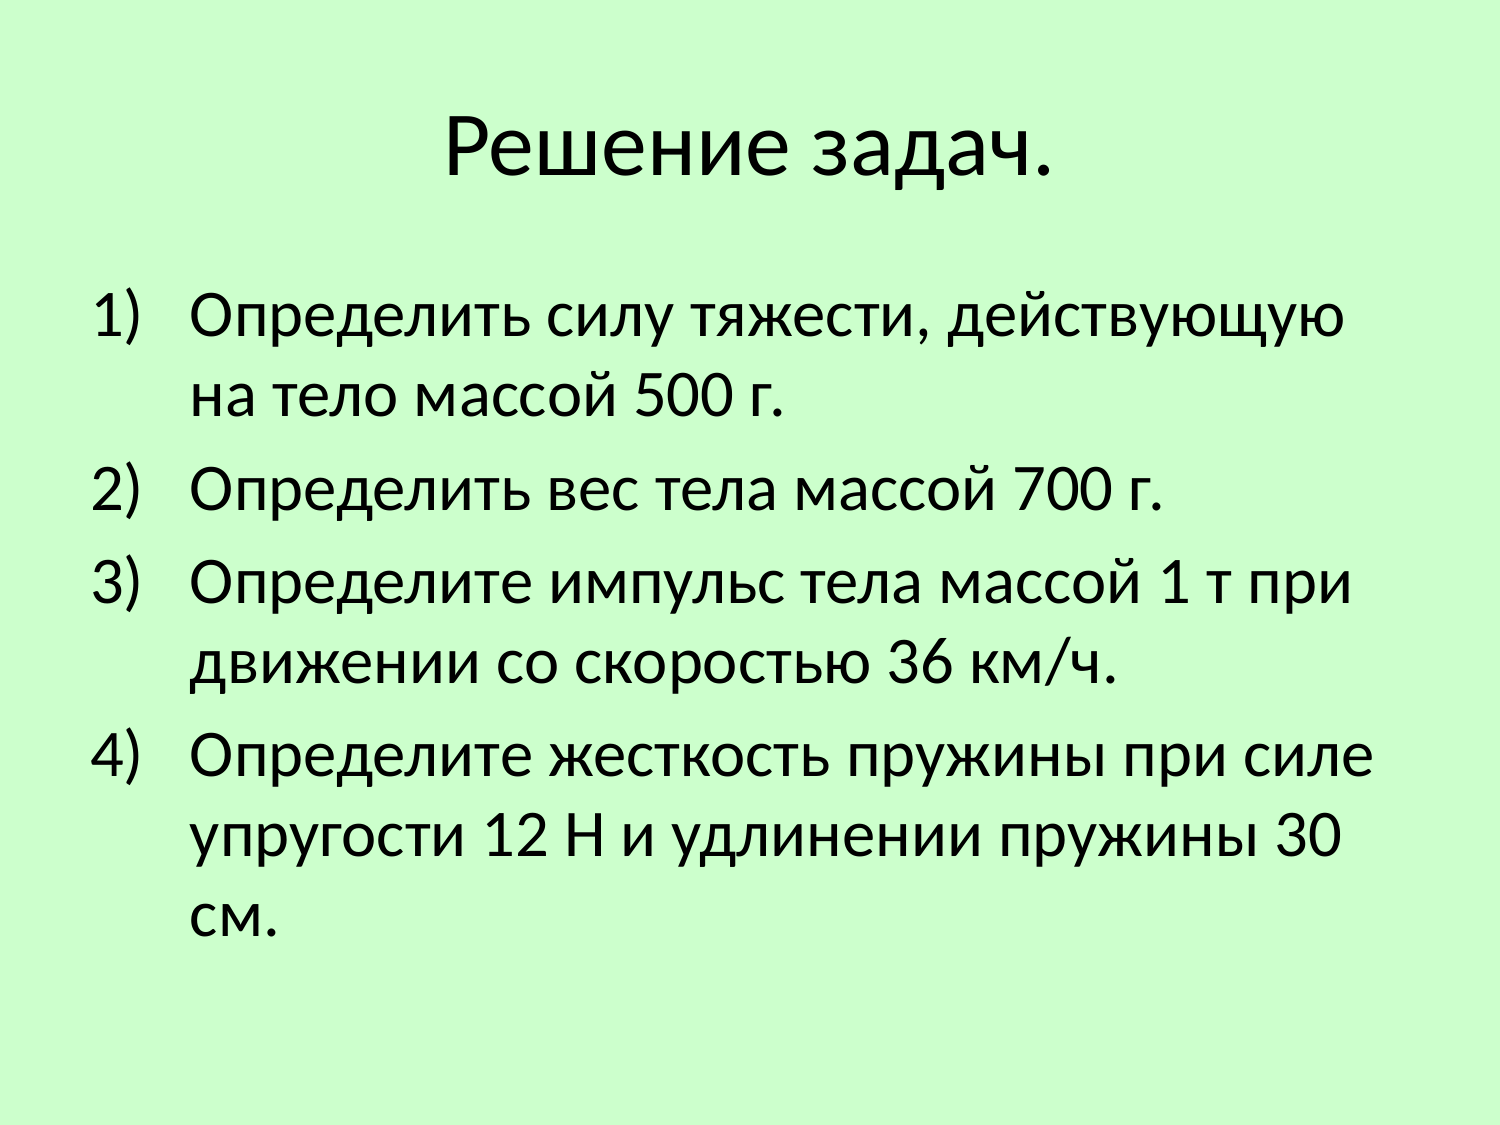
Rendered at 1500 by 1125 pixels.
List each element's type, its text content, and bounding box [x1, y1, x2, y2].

title Решение задач. [74, 44, 1426, 233]
list Определить силу тяжести, действующую на тело массой 500 г. Определить вес тела массой 700 г. Определите импульс тела массой 1 т при движении со скоростью 36 км/ч. Определите жесткость пружины при силе упругости 12 Н и удлинении пружины 30 см. [74, 262, 1426, 1006]
